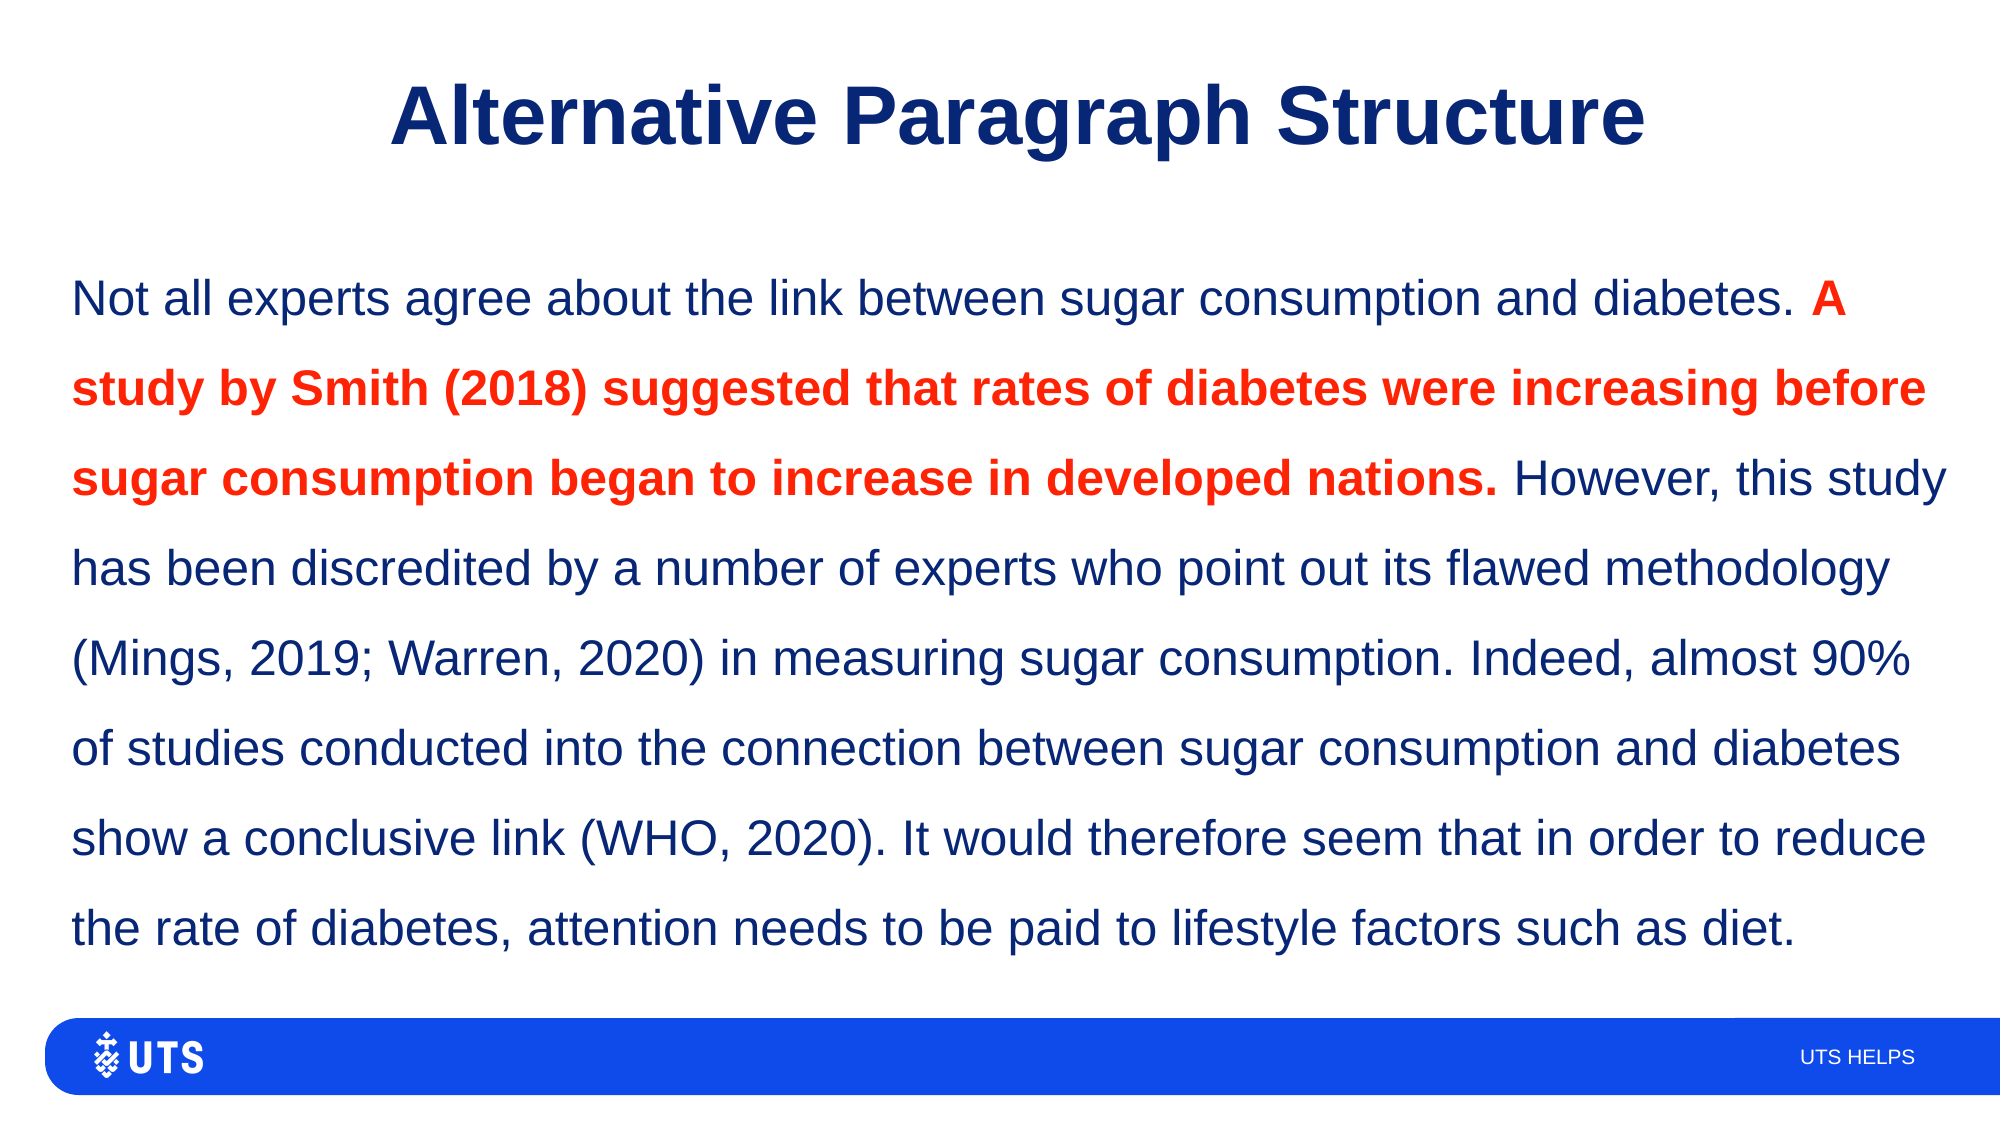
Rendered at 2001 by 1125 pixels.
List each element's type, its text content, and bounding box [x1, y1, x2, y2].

footer UTS HELPS [1043, 1026, 1930, 1086]
picture [94, 1031, 203, 1078]
text_box Not all experts agree about the link between sugar consumption and diabetes. A study by Smith (2018) suggested that rates of diabetes were increasing before sugar consumption began to increase in developed nations. However, this study has been discredited by a number of experts who point out its flawed methodology (Mings, 2019; Warren, 2020) in measuring sugar consumption. Indeed, almost 90% of studies conducted into the connection between sugar consumption and diabetes show a conclusive link (WHO, 2020). It would therefore seem that in order to reduce the rate of diabetes, attention needs to be paid to lifestyle factors such as diet. [56, 227, 1968, 963]
title Alternative Paragraph Structure [81, 65, 1955, 227]
